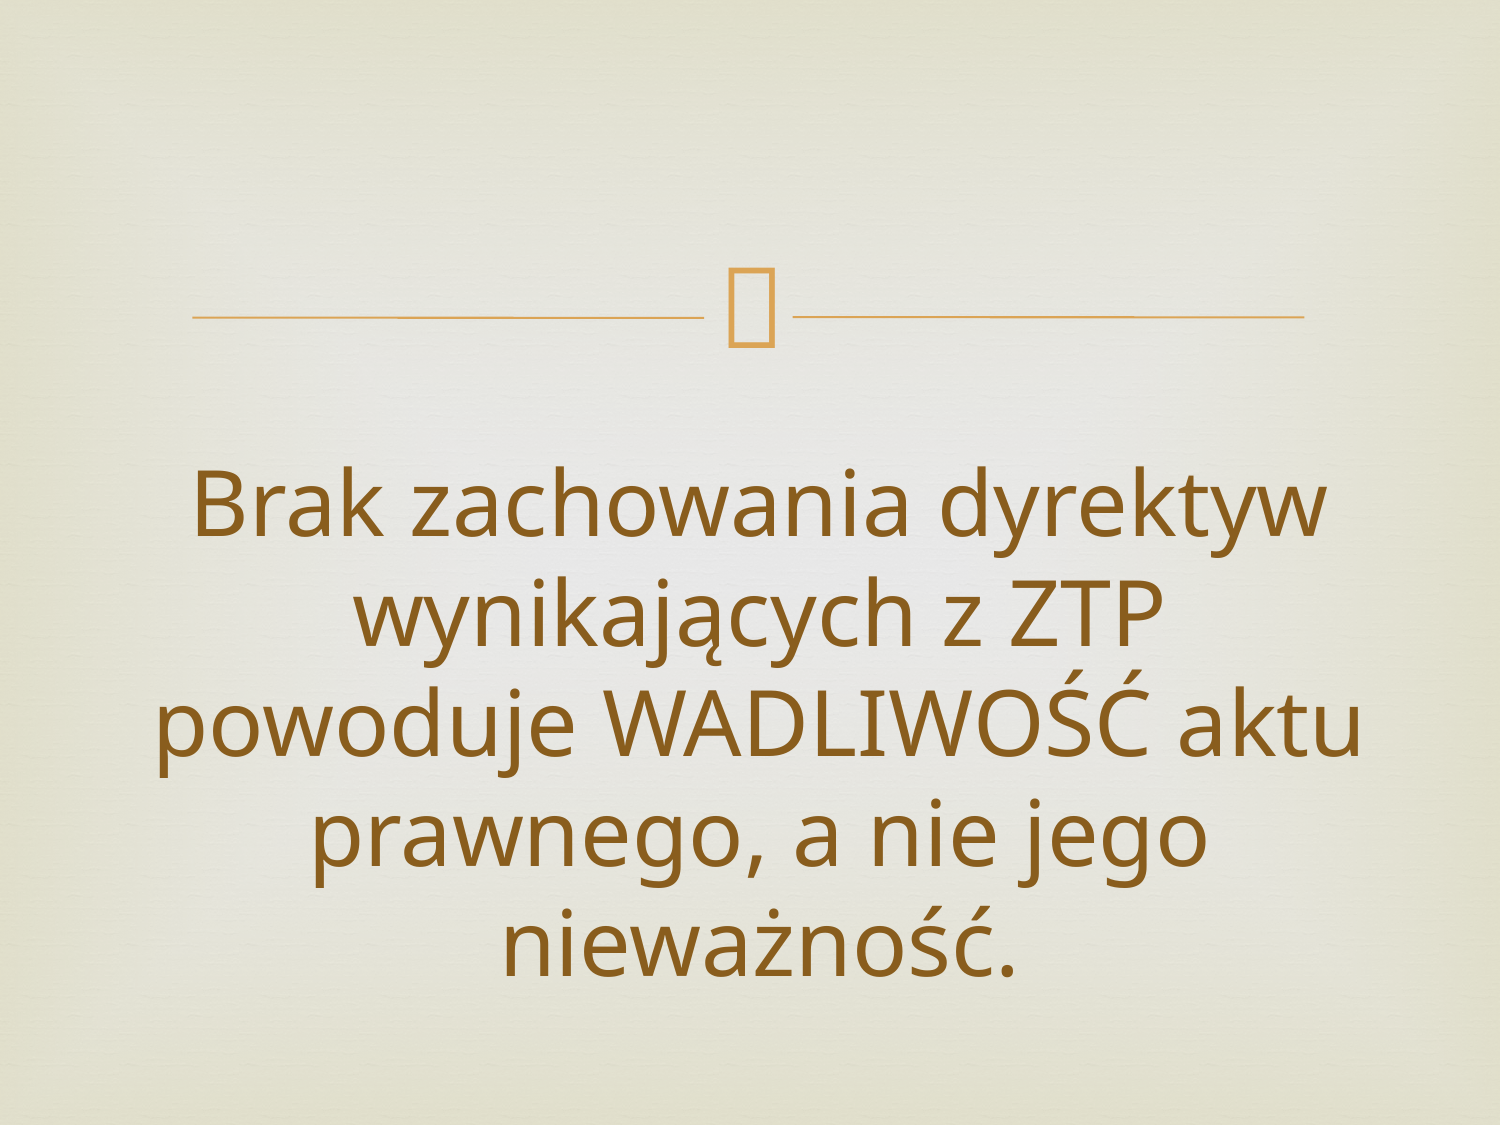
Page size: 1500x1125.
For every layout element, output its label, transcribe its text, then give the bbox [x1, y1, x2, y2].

title Brak zachowania dyrektyw wynikających z ZTP powoduje WADLIWOŚĆ aktu prawnego, a nie jego nieważność. [123, 633, 1397, 807]
